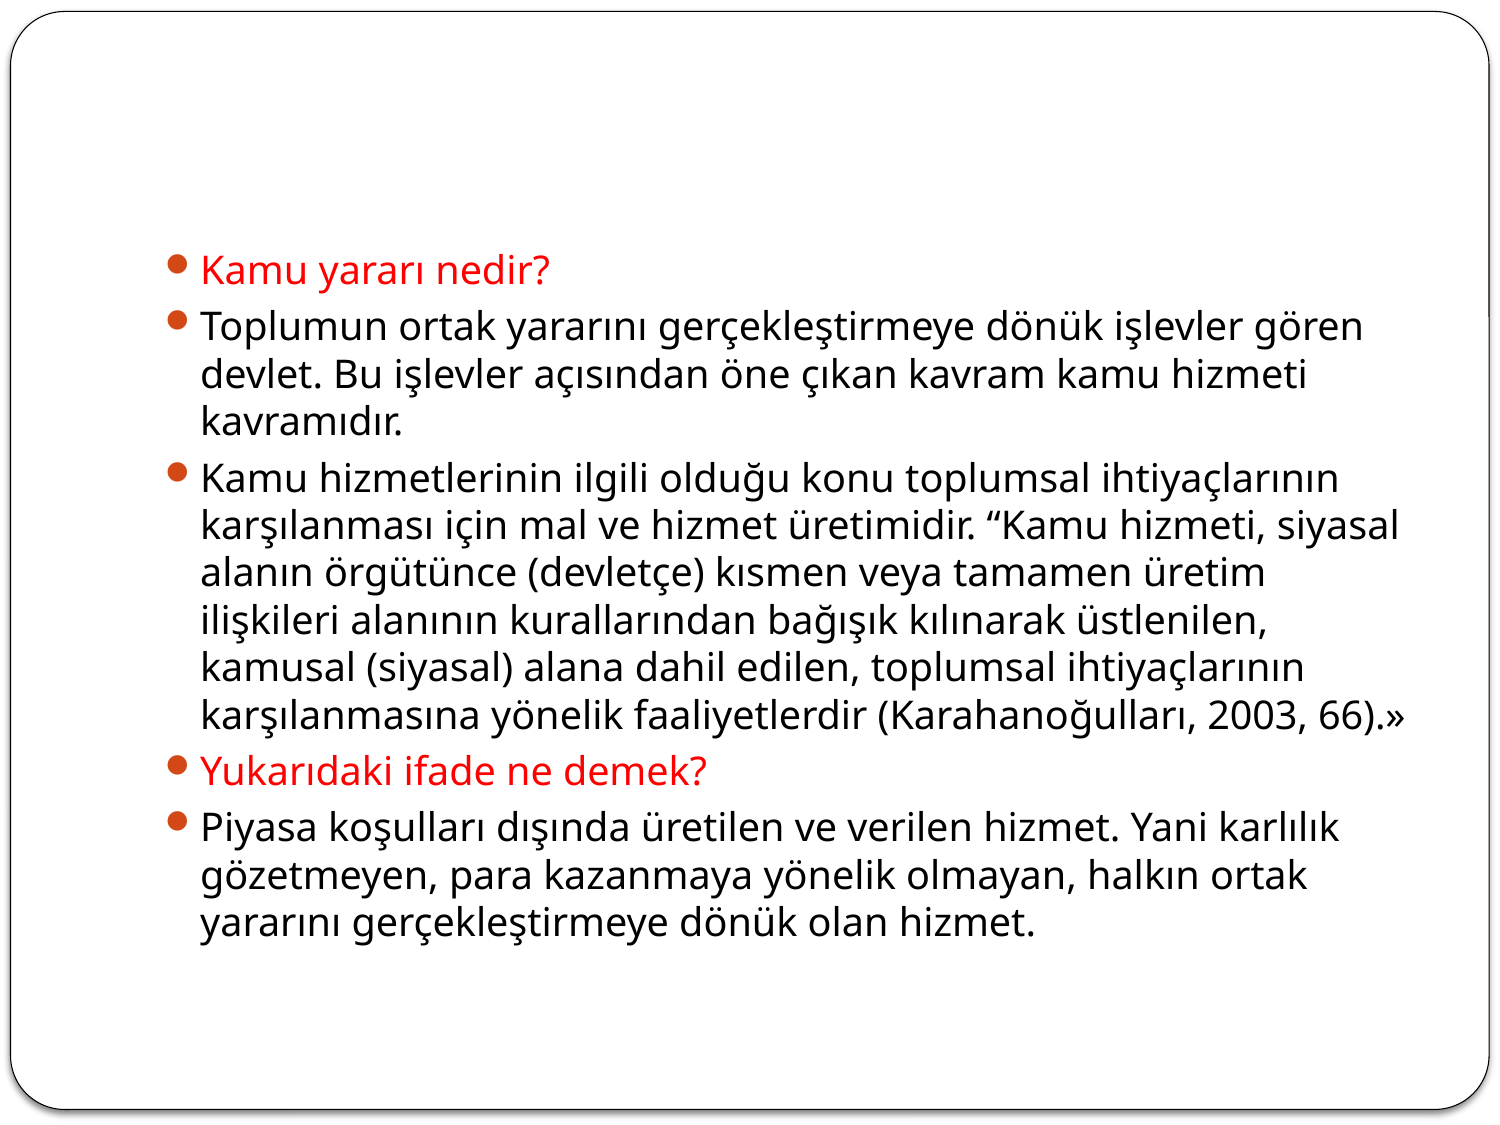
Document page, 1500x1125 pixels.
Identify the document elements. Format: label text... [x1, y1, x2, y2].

list Kamu yararı nedir? Toplumun ortak yararını gerçekleştirmeye dönük işlevler gören devlet. Bu işlevler açısından öne çıkan kavram kamu hizmeti kavramıdır. Kamu hizmetlerinin ilgili olduğu konu toplumsal ihtiyaçlarının karşılanması için mal ve hizmet üretimidir. “Kamu hizmeti, siyasal alanın örgütünce (devletçe) kısmen veya tamamen üretim ilişkileri alanının kurallarından bağışık kılınarak üstlenilen, kamusal (siyasal) alana dahil edilen, toplumsal ihtiyaçlarının karşılanmasına yönelik faaliyetlerdir (Karahanoğulları, 2003, 66).» Yukarıdaki ifade ne demek? Piyasa koşulları dışında üretilen ve verilen hizmet. Yani karlılık gözetmeyen, para kazanmaya yönelik olmayan, halkın ortak yararını gerçekleştirmeye dönük olan hizmet. [150, 237, 1425, 988]
